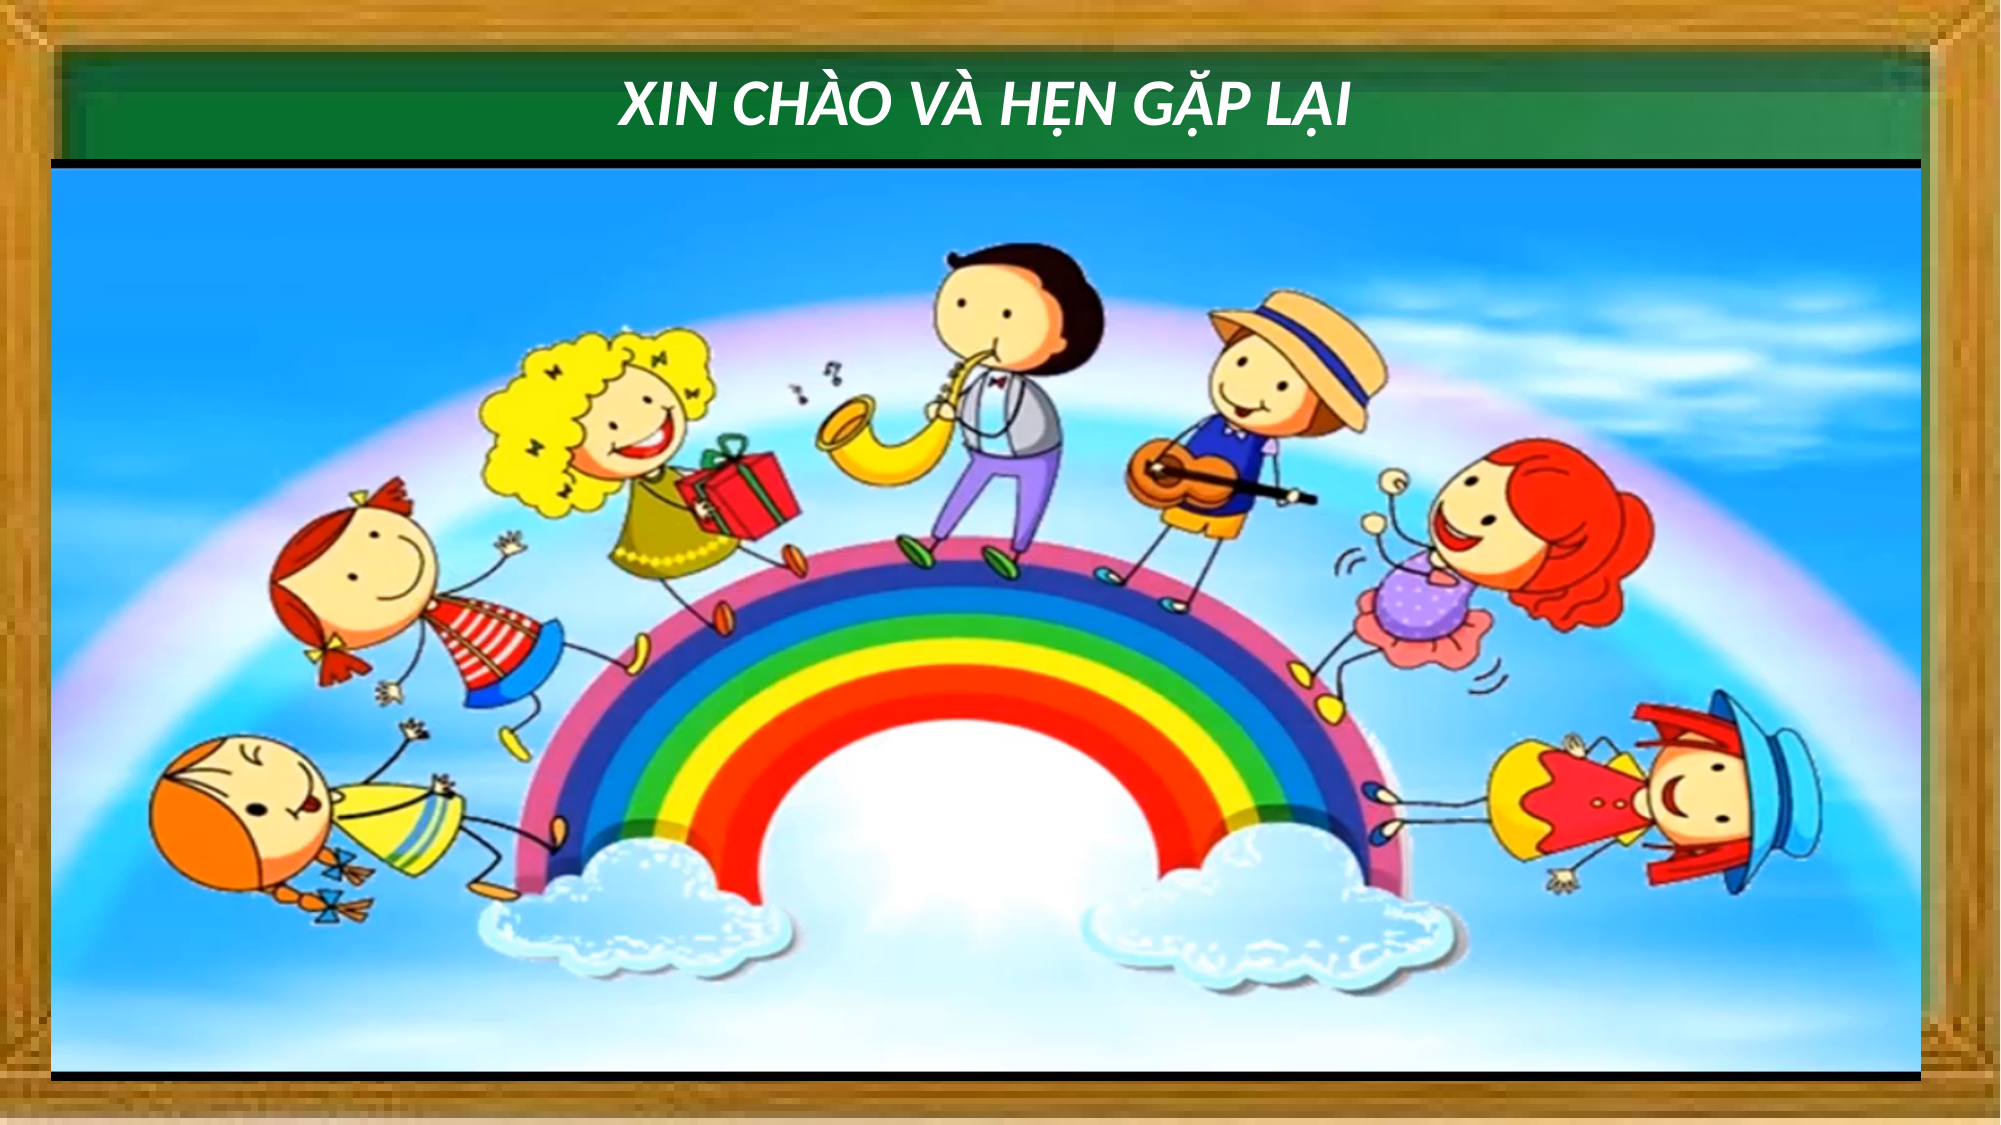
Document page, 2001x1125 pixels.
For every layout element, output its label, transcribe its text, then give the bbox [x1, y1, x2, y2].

text_box XIN CHÀO VÀ HẸN GẶP LẠI [50, 68, 1922, 158]
picture [0, 0, 2001, 1125]
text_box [50, 158, 1922, 1082]
